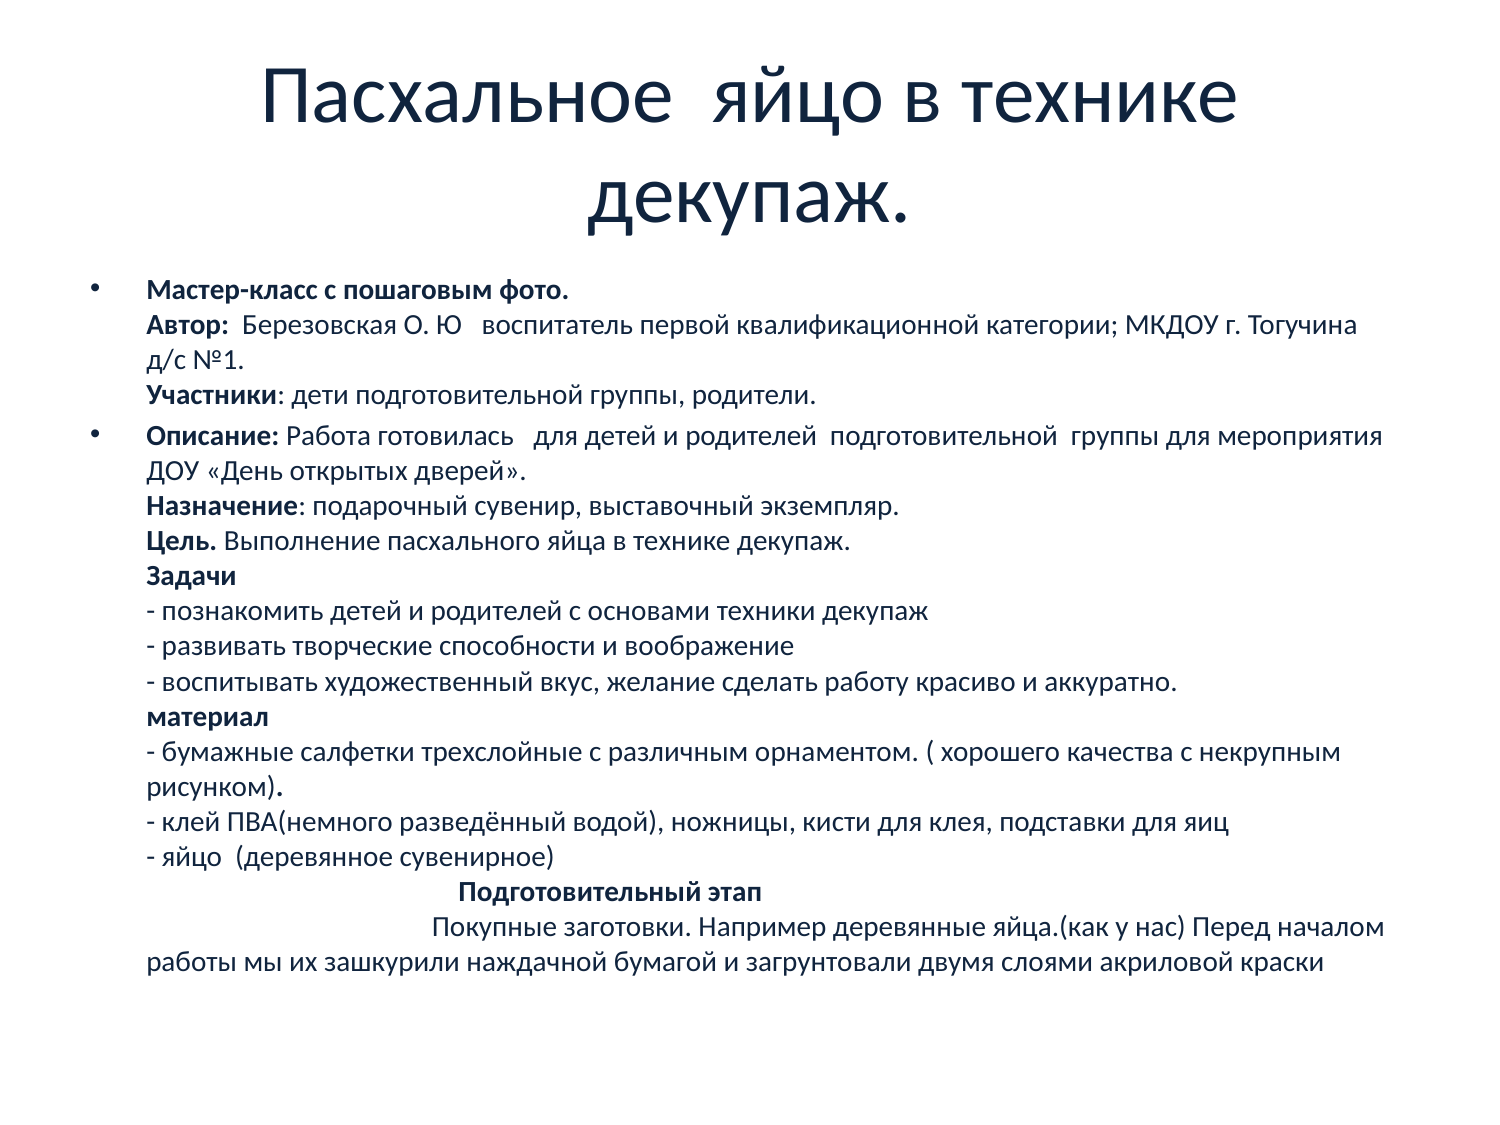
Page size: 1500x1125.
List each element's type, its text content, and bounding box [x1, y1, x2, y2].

list Мастер-класс с пошаговым фото. Автор: Березовская О. Ю воспитатель первой квалификационной категории; МКДОУ г. Тогучина д/с №1. Участники: дети подготовительной группы, родители. Описание: Работа готовилась для детей и родителей подготовительной группы для мероприятия ДОУ «День открытых дверей». Назначение: подарочный сувенир, выставочный экземпляр. Цель. Выполнение пасхального яйца в технике декупаж. Задачи - познакомить детей и родителей с основами техники декупаж - развивать творческие способности и воображение - воспитывать художественный вкус, желание сделать работу красиво и аккуратно. материал - бумажные салфетки трехслойные с различным орнаментом. ( хорошего качества с некрупным рисунком). - клей ПВА(немного разведённый водой), ножницы, кисти для клея, подставки для яиц - яйцо (деревянное сувенирное) Подготовительный этап Покупные заготовки. Например деревянные яйца.(как у нас) Перед началом работы мы их зашкурили наждачной бумагой и загрунтовали двумя слоями акриловой краски [75, 262, 1425, 1005]
title Пасхальное яйцо в технике декупаж. [75, 45, 1425, 233]
